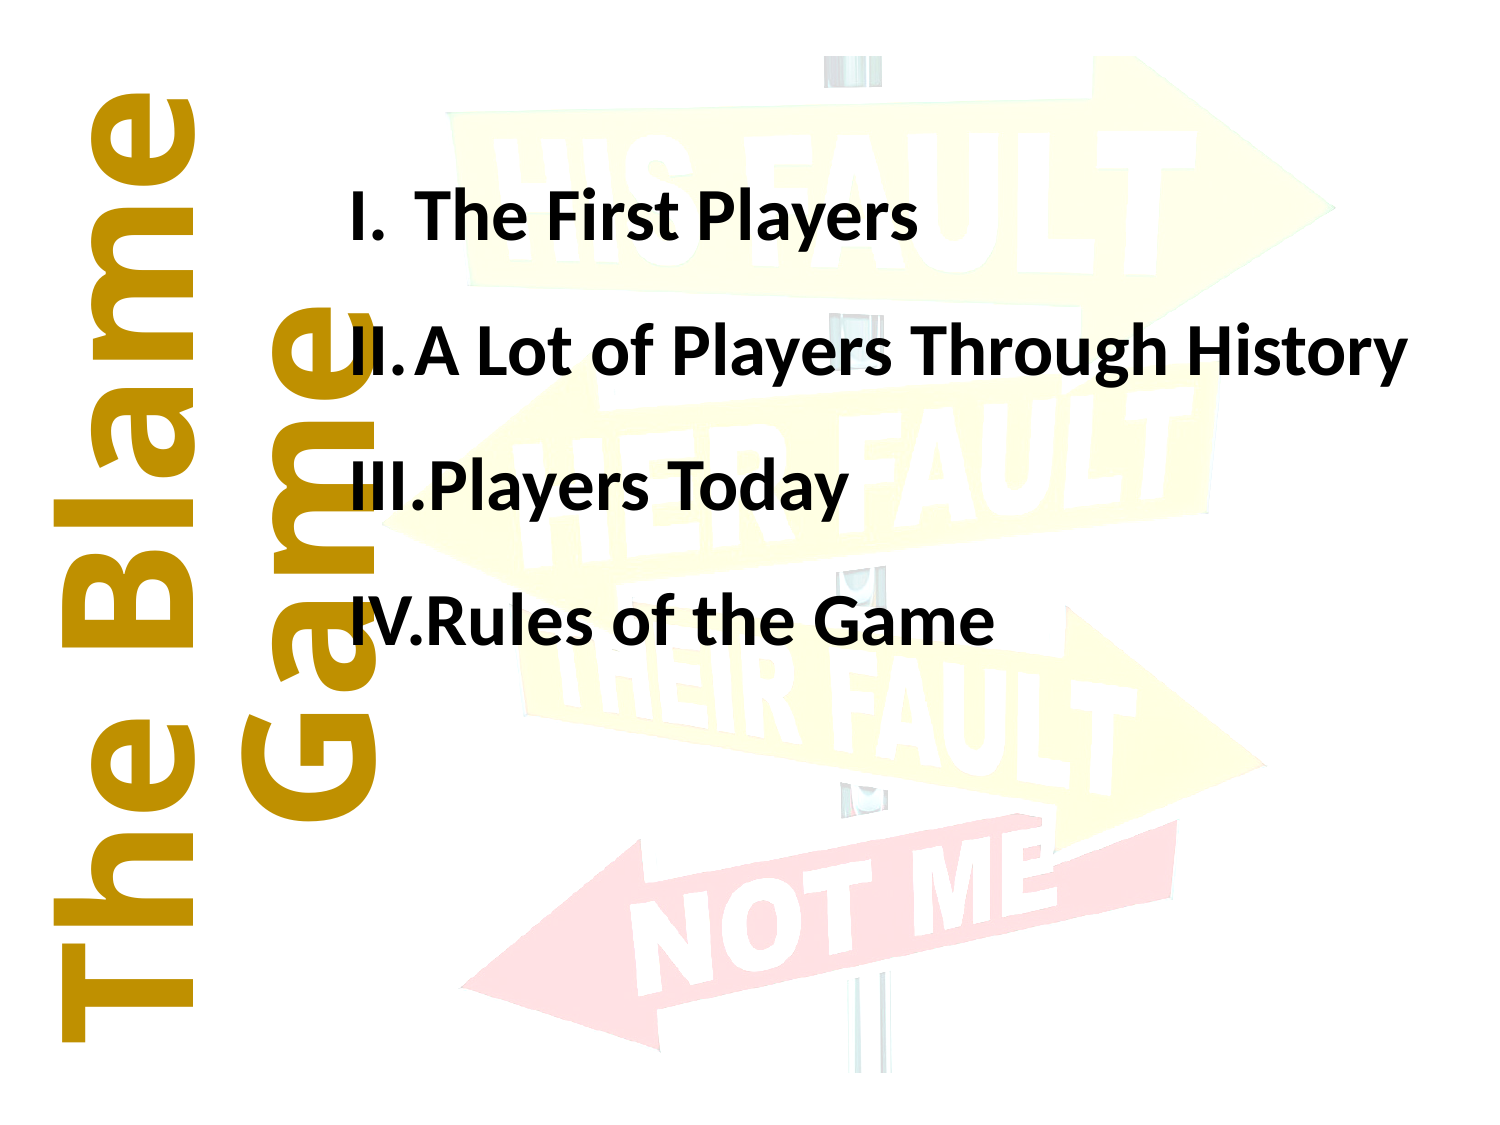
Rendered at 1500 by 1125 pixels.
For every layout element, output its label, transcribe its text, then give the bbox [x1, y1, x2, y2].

text_box The Blame Game [41, 0, 419, 1125]
text_box The First Players A Lot of Players Through History Players Today Rules of the Game [333, 158, 1433, 668]
